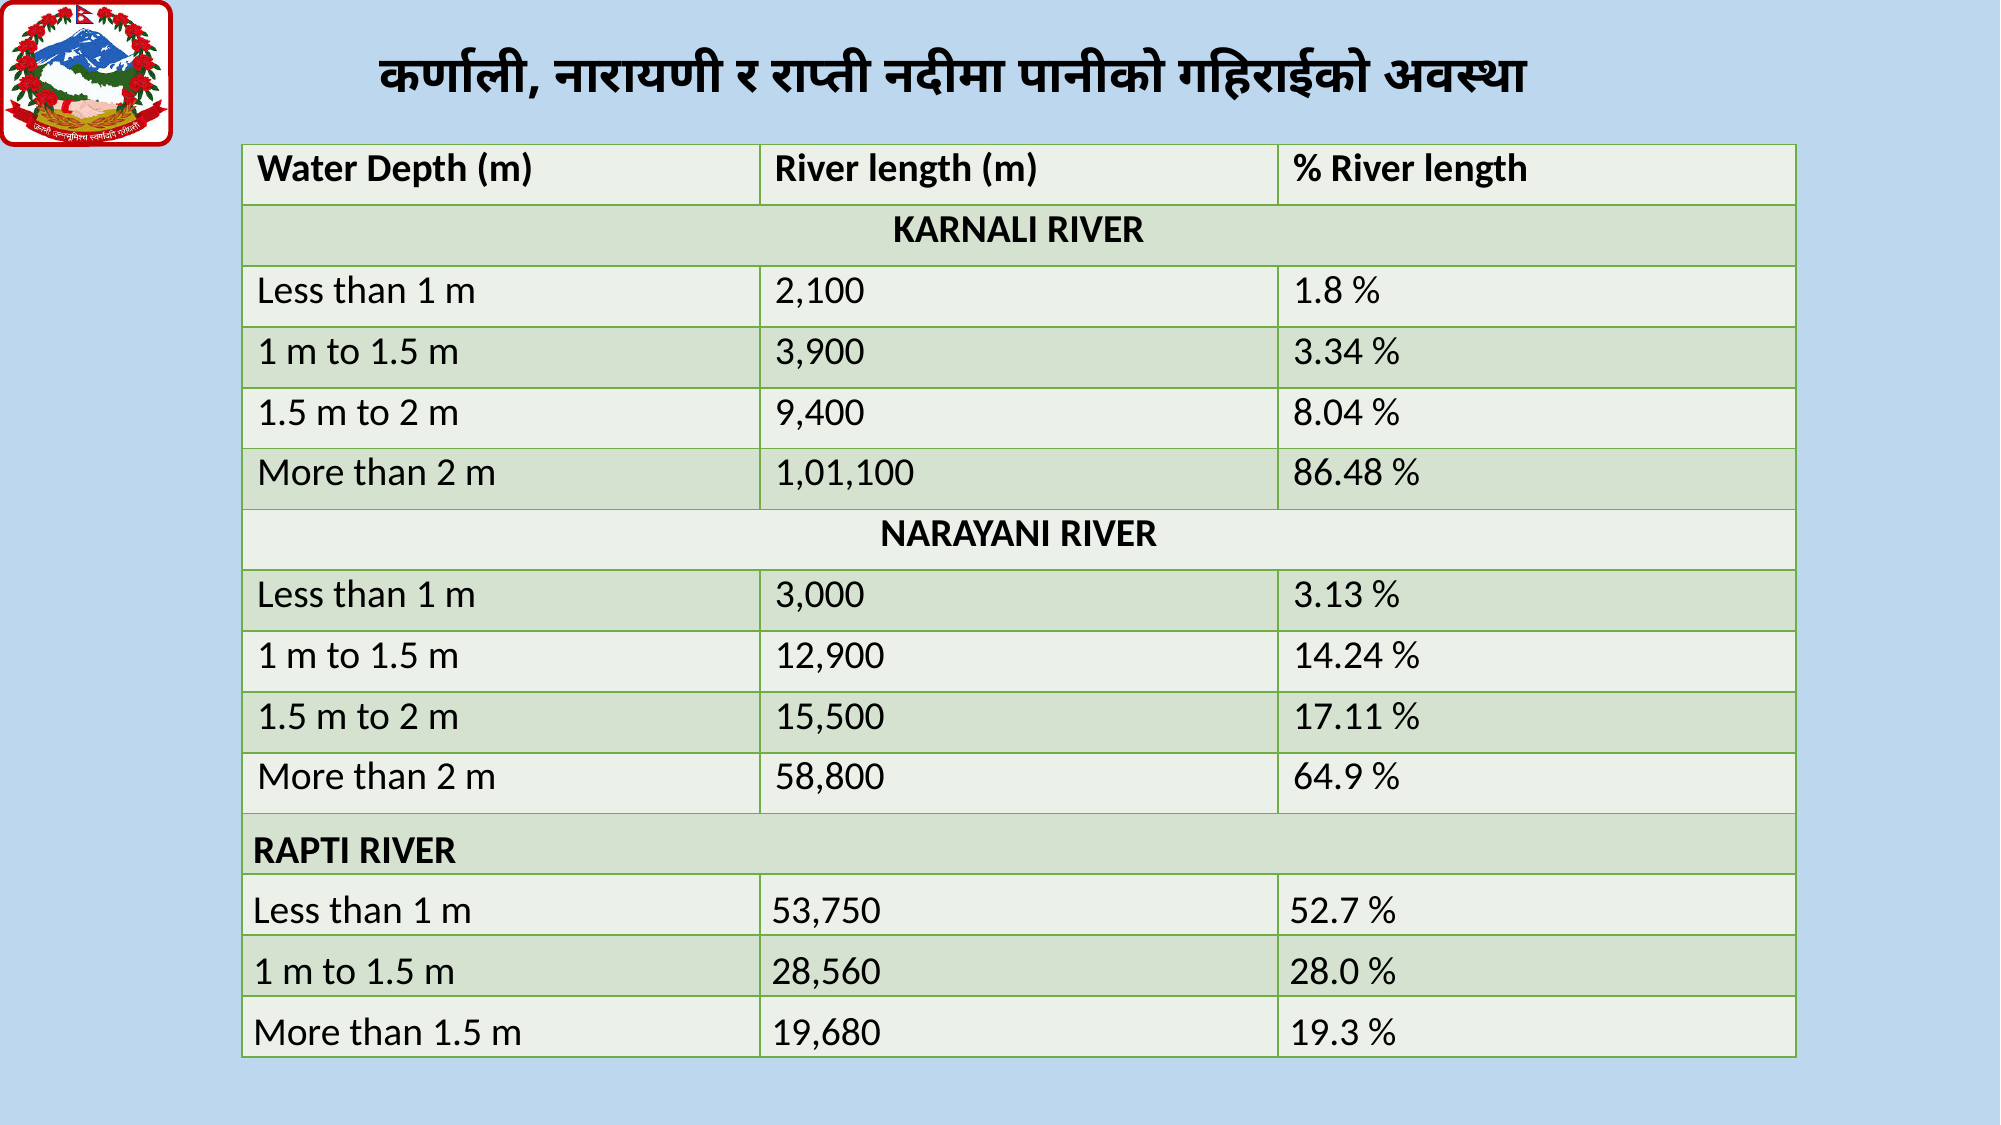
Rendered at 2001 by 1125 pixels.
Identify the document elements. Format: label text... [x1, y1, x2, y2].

table_cell 1.5 m to 2 m [243, 693, 759, 752]
table_cell 3.34 % [1279, 328, 1795, 387]
table_cell 9,400 [761, 389, 1277, 448]
table_cell 1 m to 1.5 m [243, 328, 759, 387]
table_cell 28,560 [761, 936, 1277, 995]
table_cell 86.48 % [1279, 449, 1795, 509]
table_cell 19,680 [761, 997, 1277, 1056]
table_cell 2,100 [761, 267, 1277, 326]
table_header River length (m) [761, 145, 1277, 204]
text_box कर्णाली, नारायणी र राप्ती नदीमा पानीको गहिराईको अवस्था [364, 35, 1543, 111]
table_cell NARAYANI RIVER [243, 510, 1795, 569]
table_cell 1 m to 1.5 m [243, 632, 759, 691]
table_cell 1.8 % [1279, 267, 1795, 326]
table_cell Less than 1 m [243, 571, 759, 630]
table_cell 12,900 [761, 632, 1277, 691]
table_cell RAPTI RIVER [243, 814, 1795, 873]
table_cell 1.5 m to 2 m [243, 389, 759, 448]
table_cell KARNALI RIVER [243, 206, 1795, 265]
table_cell 64.9 % [1279, 754, 1795, 813]
table_header % River length [1279, 145, 1795, 204]
table_cell 1,01,100 [761, 449, 1277, 509]
picture [1, 2, 171, 145]
table_cell 3.13 % [1279, 571, 1795, 630]
table_cell Less than 1 m [243, 875, 759, 934]
table_cell 58,800 [761, 754, 1277, 813]
table_cell 8.04 % [1279, 389, 1795, 448]
table_cell 17.11 % [1279, 693, 1795, 752]
table_cell 19.3 % [1279, 997, 1795, 1056]
table_cell More than 2 m [243, 449, 759, 509]
table_cell 28.0 % [1279, 936, 1795, 995]
table_cell More than 1.5 m [243, 997, 759, 1056]
table_cell Less than 1 m [243, 267, 759, 326]
table_cell 3,000 [761, 571, 1277, 630]
table_cell 53,750 [761, 875, 1277, 934]
table_cell 15,500 [761, 693, 1277, 752]
table_cell 52.7 % [1279, 875, 1795, 934]
table_cell 1 m to 1.5 m [243, 936, 759, 995]
table_cell 3,900 [761, 328, 1277, 387]
table_cell 14.24 % [1279, 632, 1795, 691]
table_cell More than 2 m [243, 754, 759, 813]
table_header Water Depth (m) [243, 145, 759, 204]
